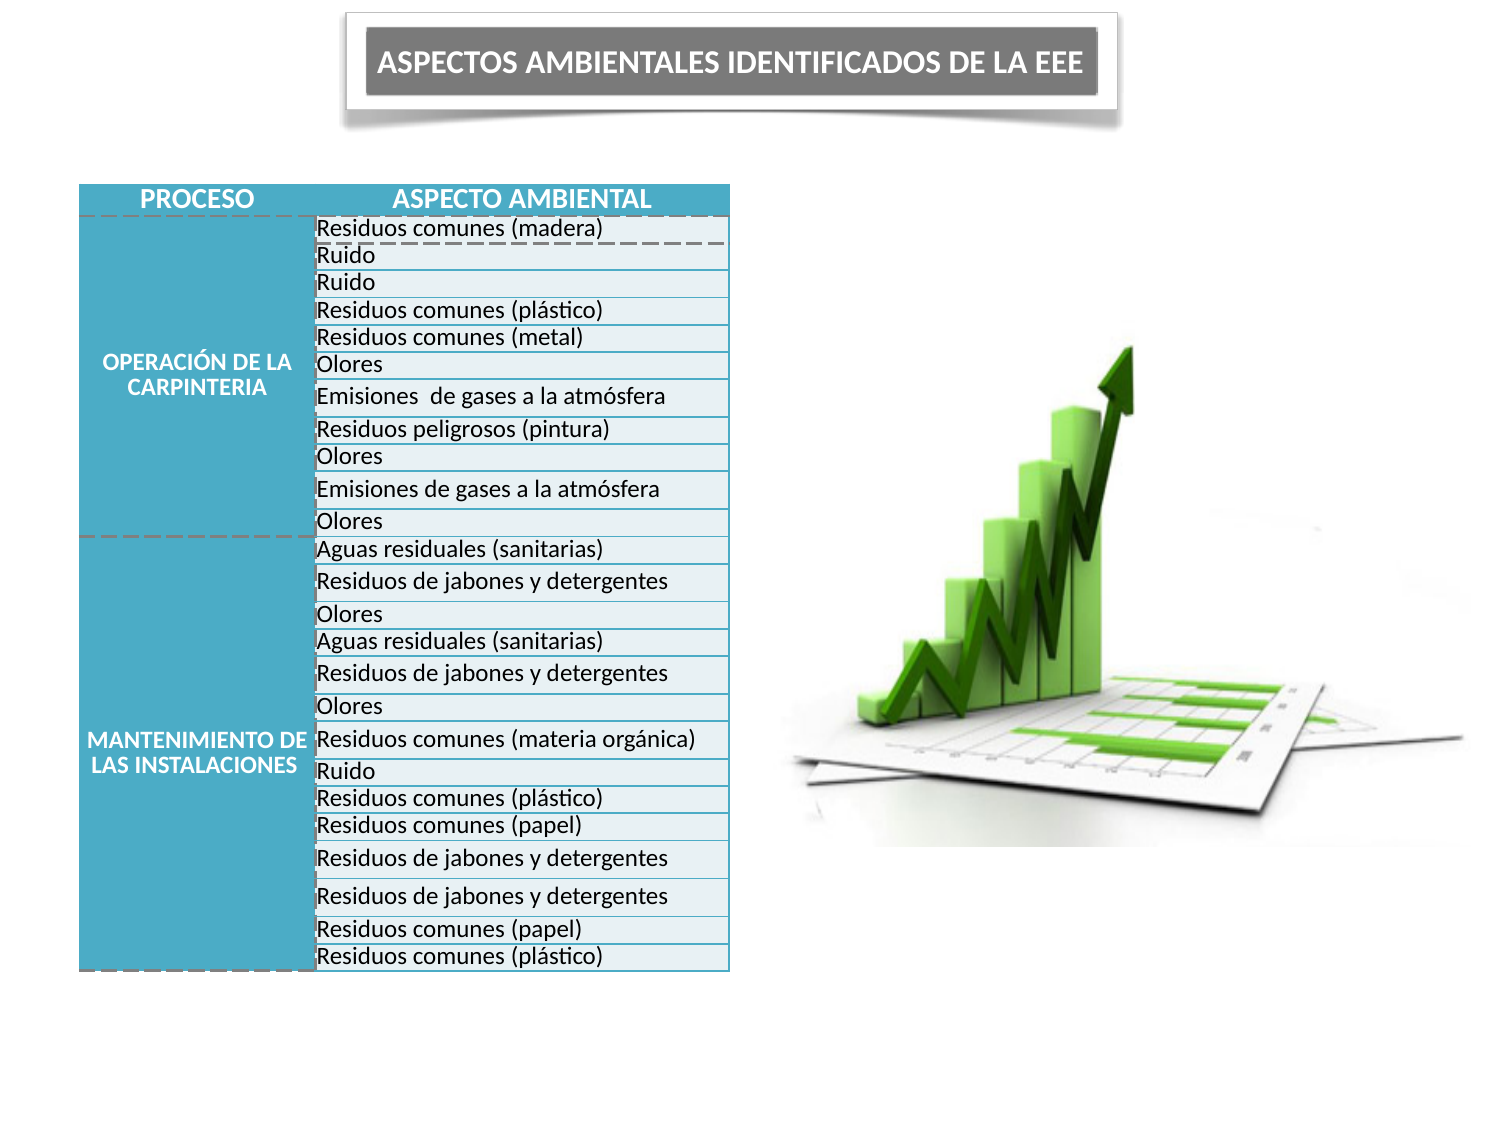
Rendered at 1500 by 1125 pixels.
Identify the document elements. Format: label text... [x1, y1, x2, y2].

picture [773, 319, 1471, 847]
table_cell Residuos comunes (madera) [315, 216, 728, 243]
table_cell Ruido [315, 760, 728, 785]
table_cell Residuos de jabones y detergentes [315, 657, 728, 693]
table_cell Olores [315, 602, 728, 628]
table_cell Residuos comunes (papel) [315, 814, 728, 840]
table_cell Olores [315, 695, 728, 720]
table_cell Aguas residuales (sanitarias) [315, 630, 728, 655]
table_cell Residuos comunes (materia orgánica) [315, 722, 728, 758]
table_header PROCESO [81, 185, 314, 216]
table_cell Olores [315, 445, 728, 470]
table_cell Ruido [315, 243, 728, 269]
table_cell Residuos de jabones y detergentes [315, 841, 728, 878]
table_cell Residuos peligrosos (pintura) [315, 418, 728, 443]
table_cell Emisiones de gases a la atmósfera [315, 472, 728, 508]
picture [330, 7, 1129, 133]
table_cell Residuos comunes (metal) [315, 326, 728, 351]
table_cell Ruido [315, 271, 728, 297]
table_cell Residuos comunes (papel) [315, 917, 728, 943]
table_cell Residuos comunes (plástico) [315, 787, 728, 812]
table_header ASPECTO AMBIENTAL [316, 185, 728, 216]
table_cell Aguas residuales (sanitarias) [315, 537, 728, 563]
table_cell Residuos comunes (plástico) [315, 298, 728, 324]
table_cell Residuos de jabones y detergentes [315, 565, 728, 601]
table_cell OPERACIÓN DE LA CARPINTERIA [81, 216, 315, 536]
table_cell Residuos de jabones y detergentes [315, 879, 728, 916]
table_cell MANTENIMIENTO DE LAS INSTALACIONES [81, 536, 315, 971]
table_cell Residuos comunes (plástico) [315, 945, 728, 970]
table_cell Olores [315, 353, 728, 378]
table_cell Olores [315, 510, 728, 536]
table_cell Emisiones de gases a la atmósfera [315, 380, 728, 416]
